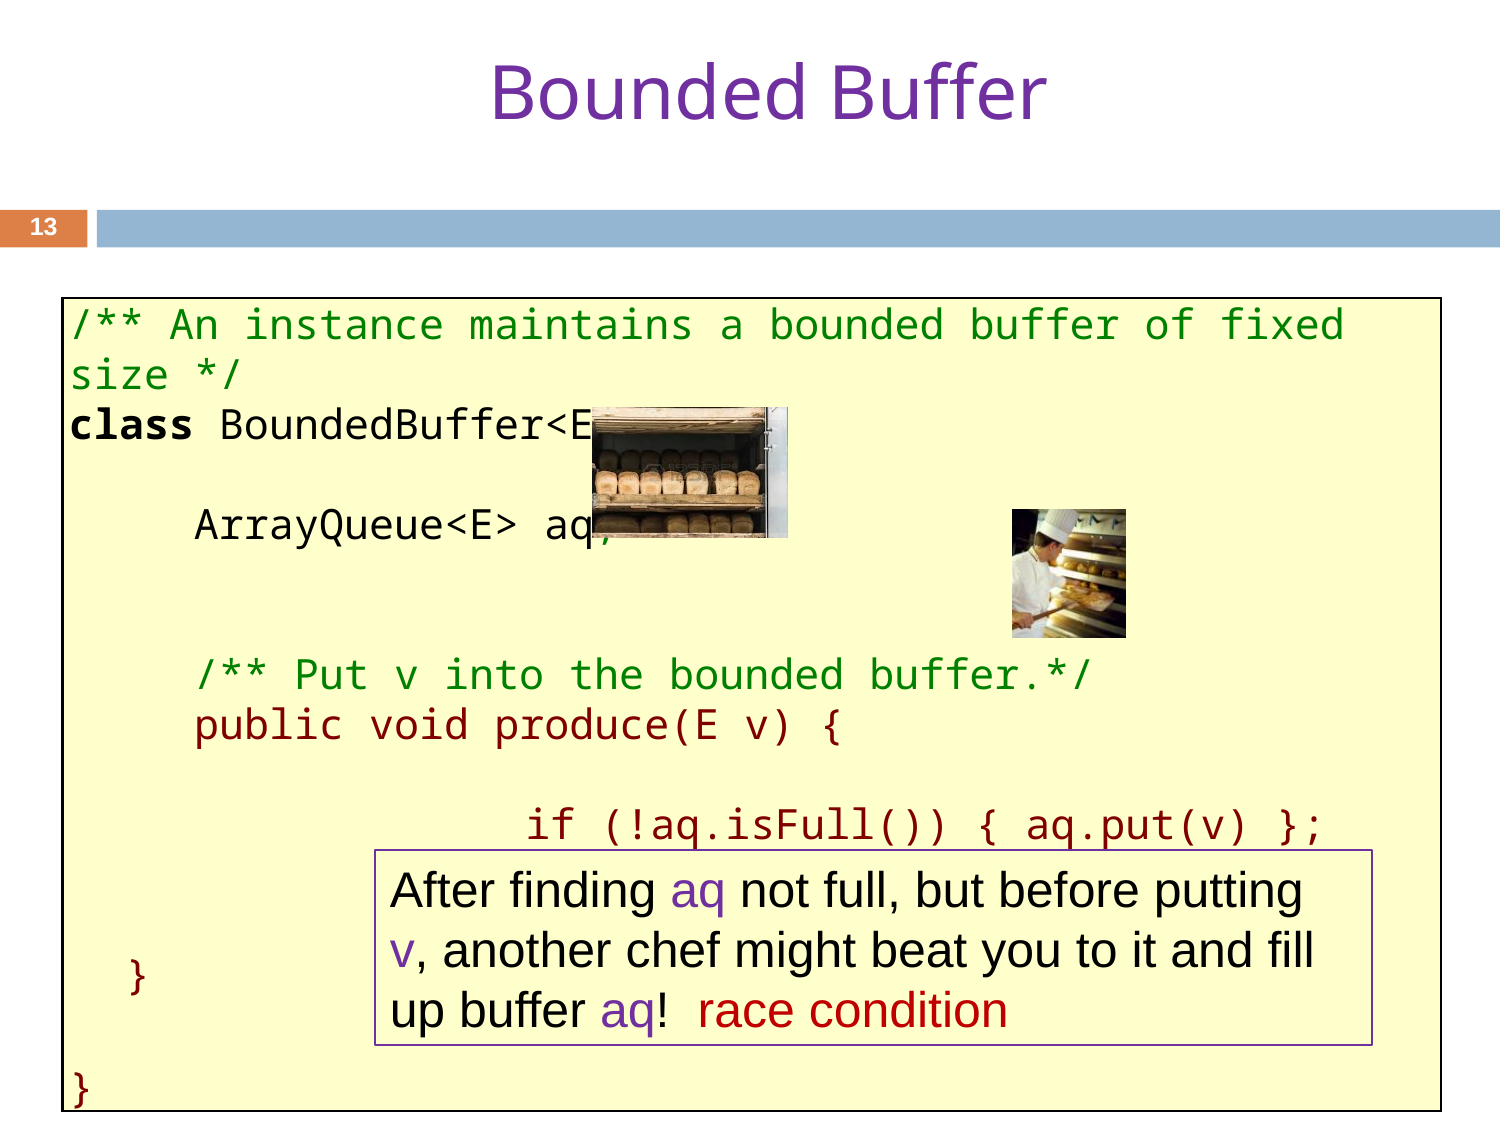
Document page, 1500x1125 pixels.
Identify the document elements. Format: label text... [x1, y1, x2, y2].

picture [1012, 509, 1126, 639]
text_box After finding aq not full, but before putting v, another chef might beat you to it and fill up buffer aq! race condition [374, 849, 1372, 1045]
text_box /** An instance maintains a bounded buffer of fixed size */ class BoundedBuffer<E> { ArrayQueue<E> aq; /** Put v into the bounded buffer.*/ public void produce(E v) { if (!aq.isFull()) { aq.put(v) }; } } [62, 297, 1442, 1111]
text_box 13 [0, 208, 88, 249]
text_box Bounded Buffer [99, 37, 1438, 200]
picture [592, 407, 788, 538]
